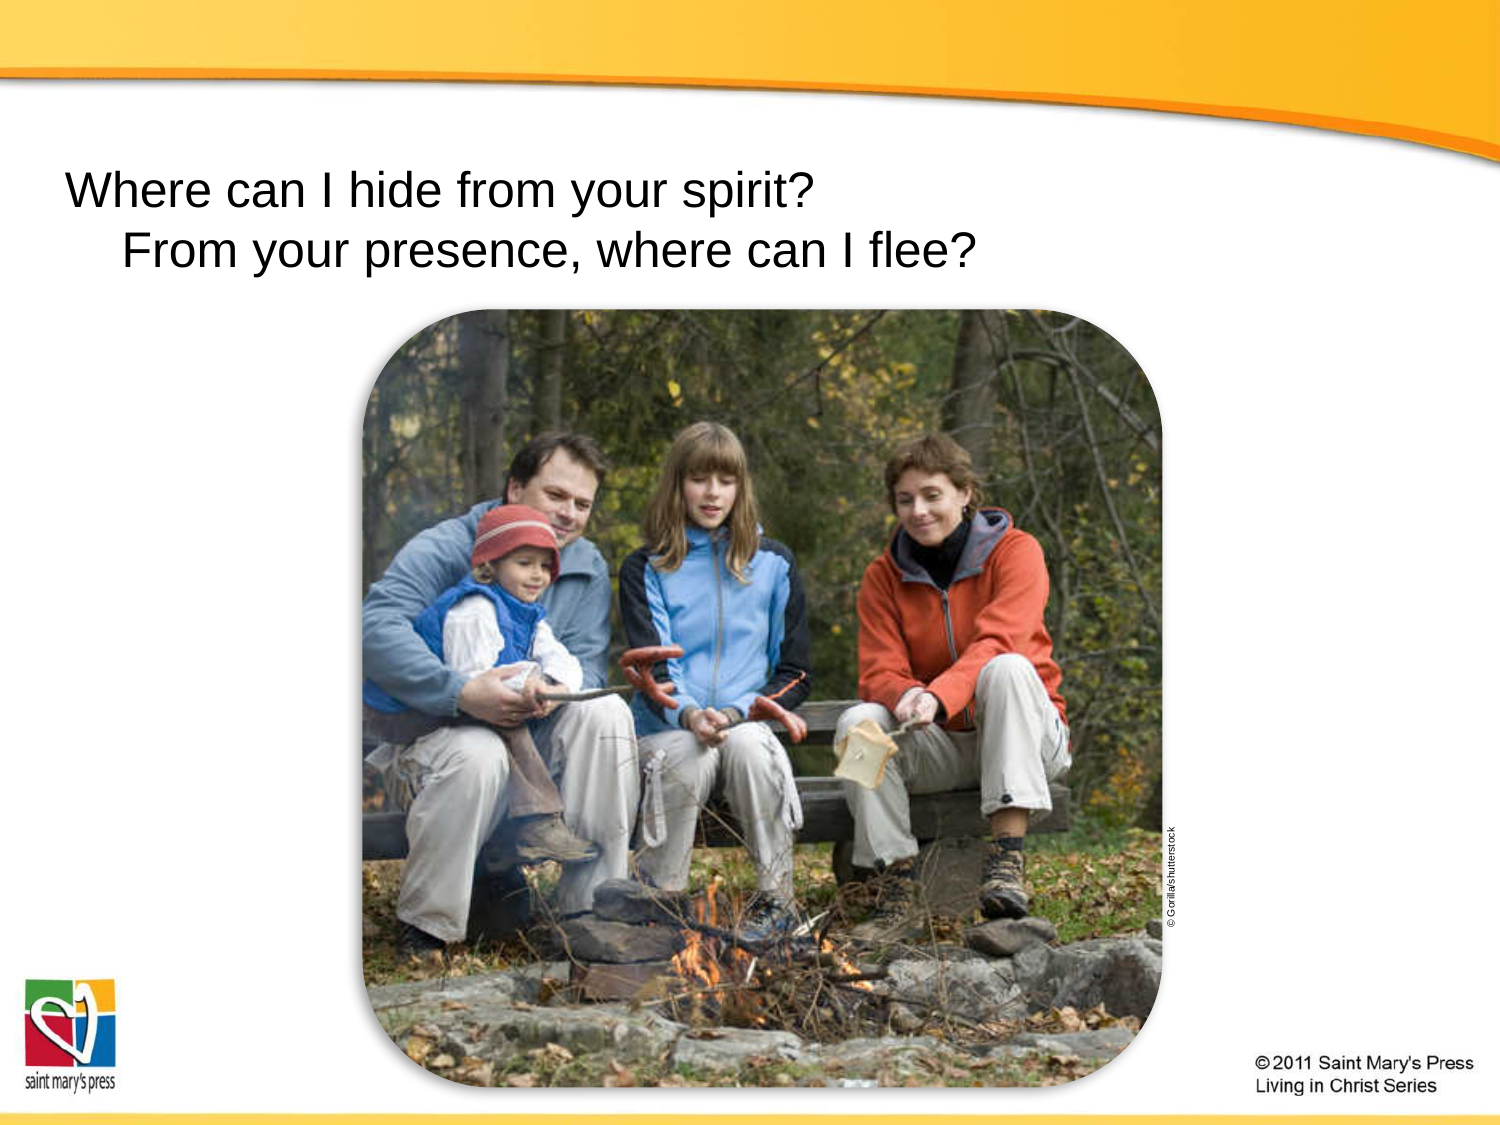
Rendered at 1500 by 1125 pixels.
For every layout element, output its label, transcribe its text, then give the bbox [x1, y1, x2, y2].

text_box © Gorilla/shutterstock [1166, 812, 1184, 946]
text_box Where can I hide from your spirit? From your presence, where can I flee? [49, 149, 1250, 725]
picture [0, 0, 1500, 1125]
